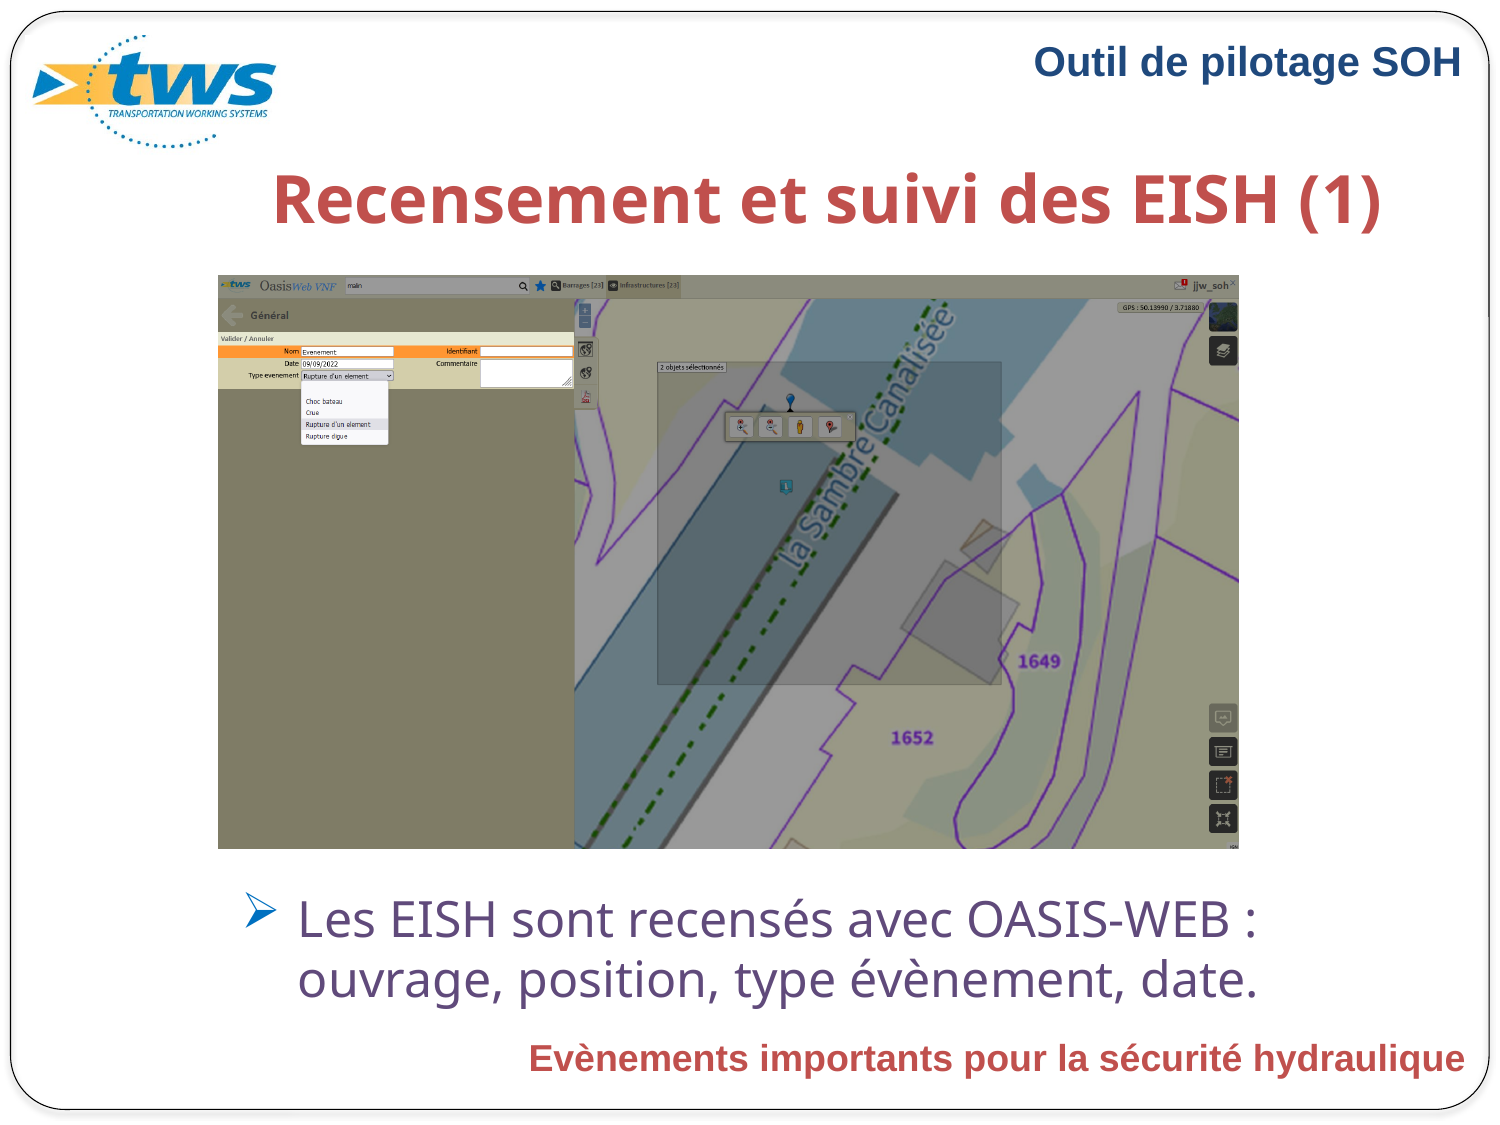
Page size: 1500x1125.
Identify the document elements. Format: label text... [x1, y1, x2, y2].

picture [25, 35, 299, 170]
text_box Les EISH sont recensés avec OASIS-WEB : ouvrage, position, type évènement, date. [226, 879, 1349, 1015]
slide_number Evènements importants pour la sécurité hydraulique [358, 1017, 1482, 1096]
title Recensement et suivi des EISH (1) [256, 90, 1437, 253]
picture [218, 274, 1239, 849]
